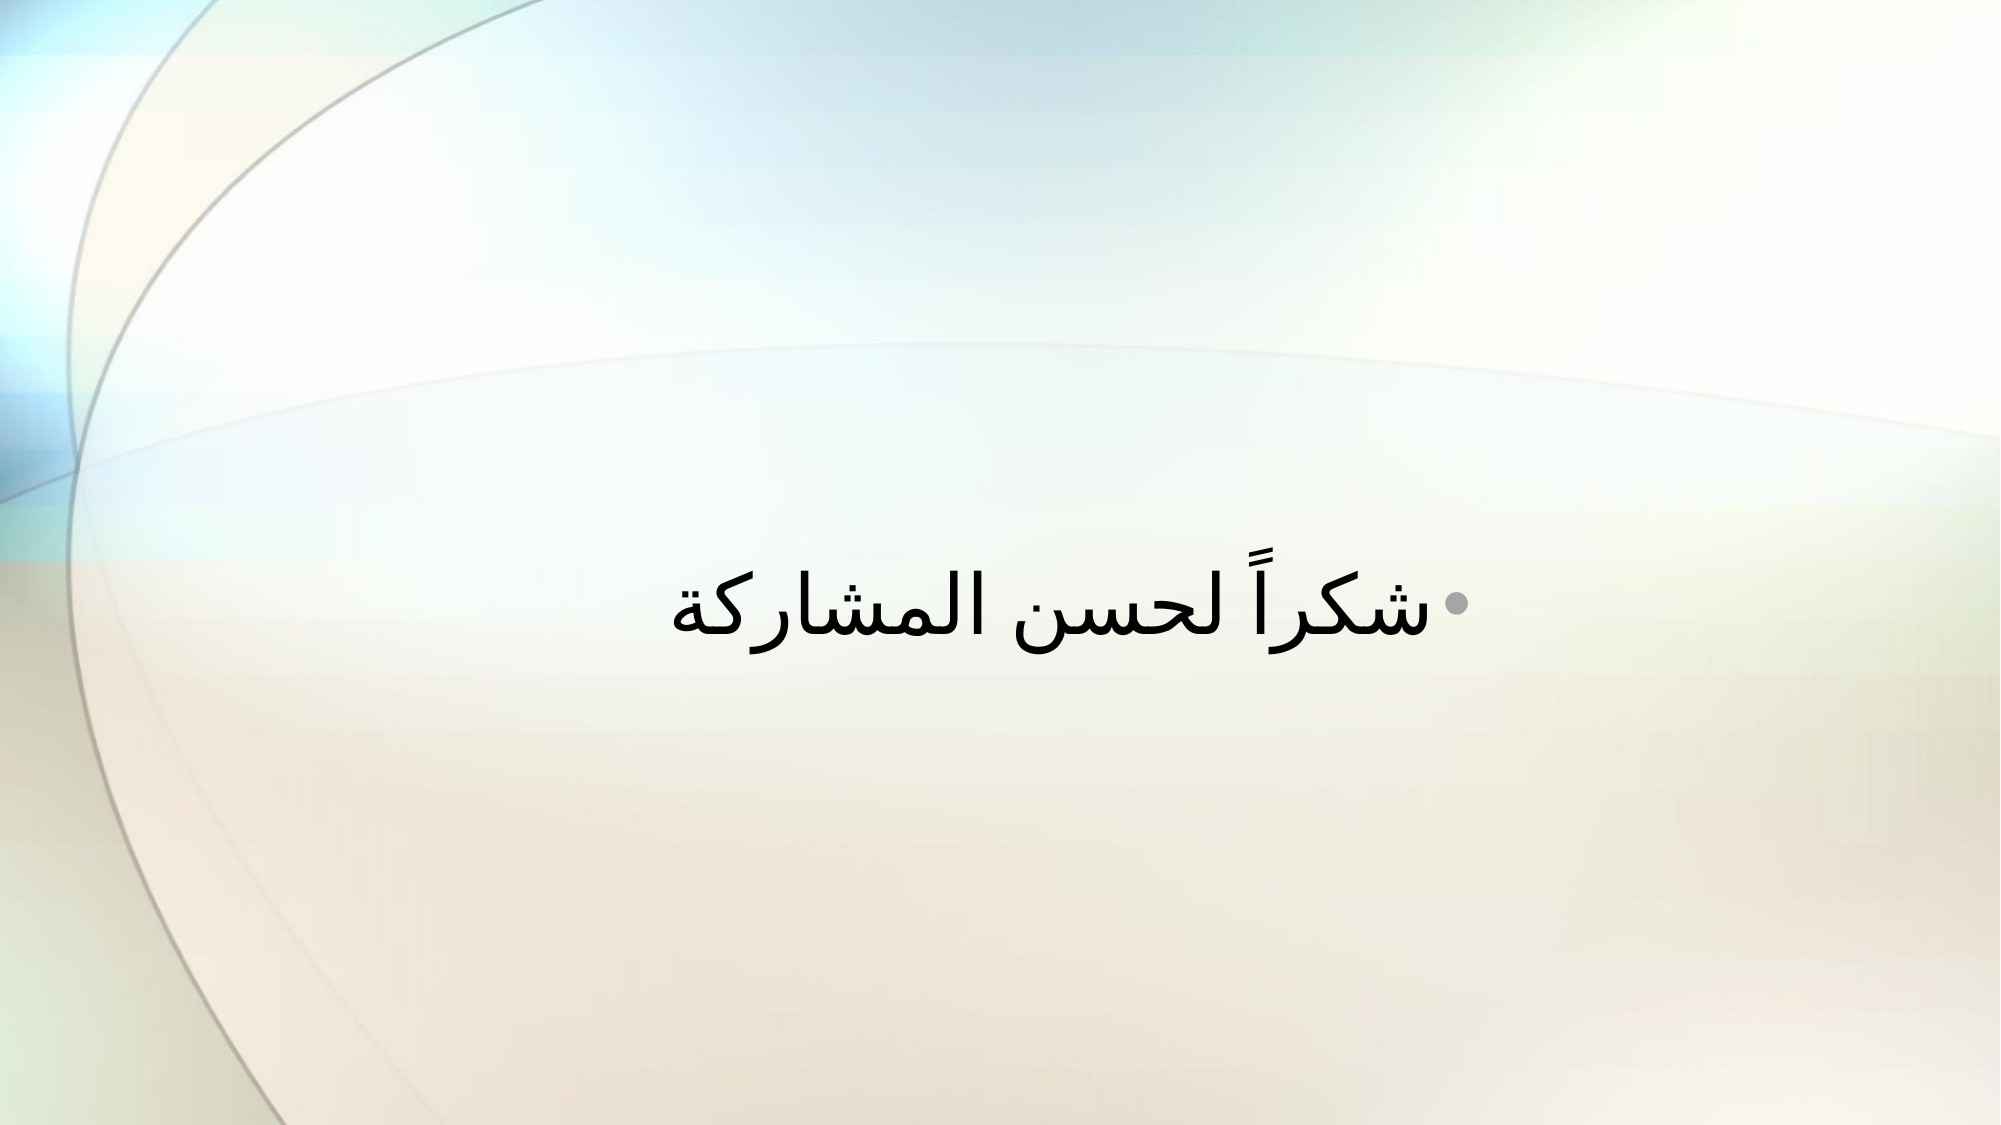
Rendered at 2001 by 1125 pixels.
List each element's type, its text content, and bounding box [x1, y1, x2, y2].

picture [0, 0, 2001, 1125]
list شكراً لحسن المشاركة [256, 299, 1863, 1014]
